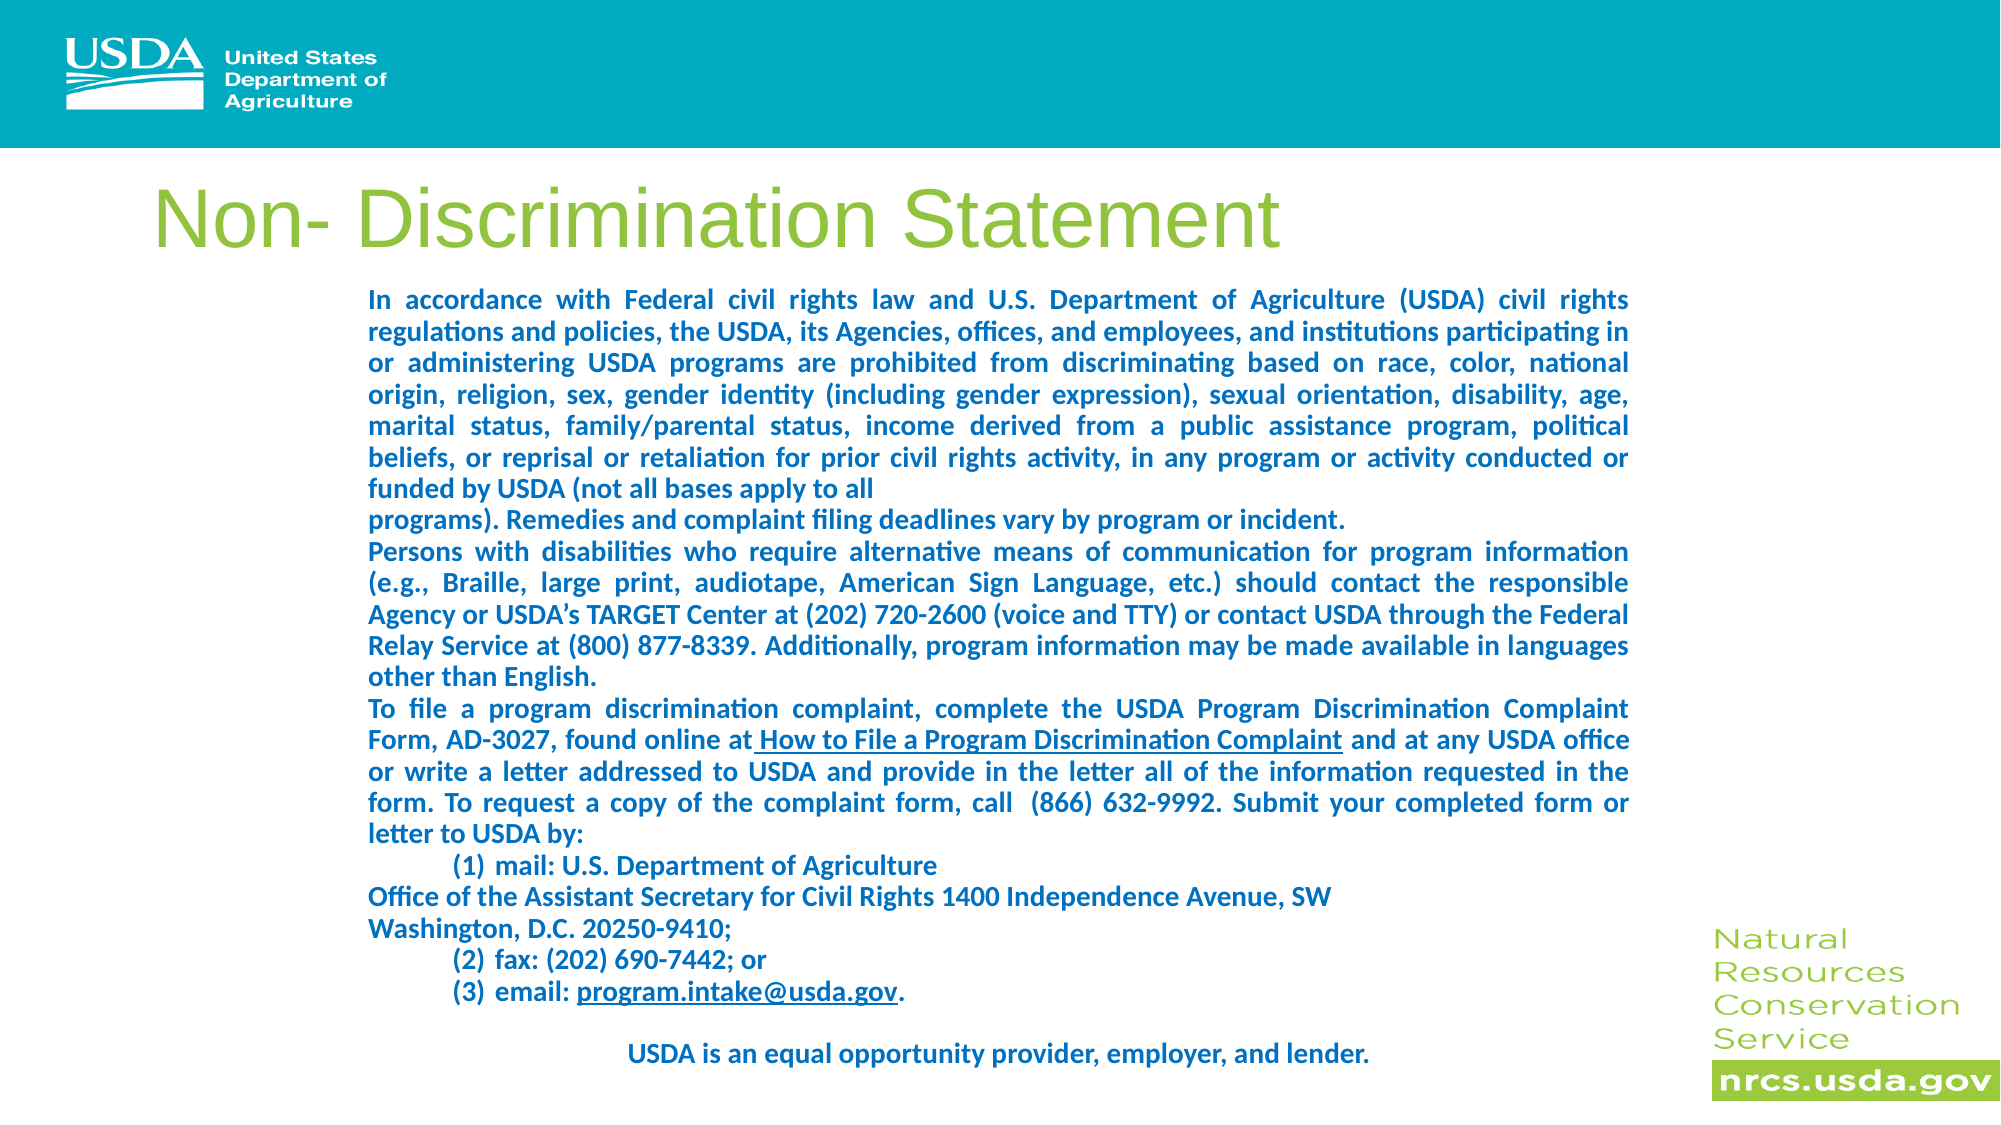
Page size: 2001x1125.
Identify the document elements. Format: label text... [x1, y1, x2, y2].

picture [0, 0, 2001, 1125]
title Non- Discrimination Statement [137, 162, 1957, 278]
list In accordance with Federal civil rights law and U.S. Department of Agriculture (USDA) civil rights regulations and policies, the USDA, its Agencies, offices, and employees, and institutions participating in or administering USDA programs are prohibited from discriminating based on race, color, national origin, religion, sex, gender identity (including gender expression), sexual orientation, disability, age, marital status, family/parental status, income derived from a public assistance program, political beliefs, or reprisal or retaliation for prior civil rights activity, in any program or activity conducted or funded by USDA (not all bases apply to all programs). Remedies and complaint filing deadlines vary by program or incident. Persons with disabilities who require alternative means of communication for program information (e.g., Braille, large print, audiotape, American Sign Language, etc.) should contact the responsible Agency or USDA’s TARGET Center at (202) 720-2600 (voice and TTY) or contact USDA through the Federal Relay Service at (800) 877-8339. Additionally, program information may be made available in languages other than English. To file a program discrimination complaint, complete the USDA Program Discrimination Complaint Form, AD-3027, found online at How to File a Program Discrimination Complaint and at any USDA office or write a letter addressed to USDA and provide in the letter all of the information requested in the form. To request a copy of the complaint form, call (866) 632-9992. Submit your completed form or letter to USDA by: mail: U.S. Department of Agriculture Office of the Assistant Secretary for Civil Rights 1400 Independence Avenue, SW Washington, D.C. 20250-9410; fax: (202) 690-7442; or email: program.intake@usda.gov. USDA is an equal opportunity provider, employer, and lender. [353, 277, 1646, 1084]
